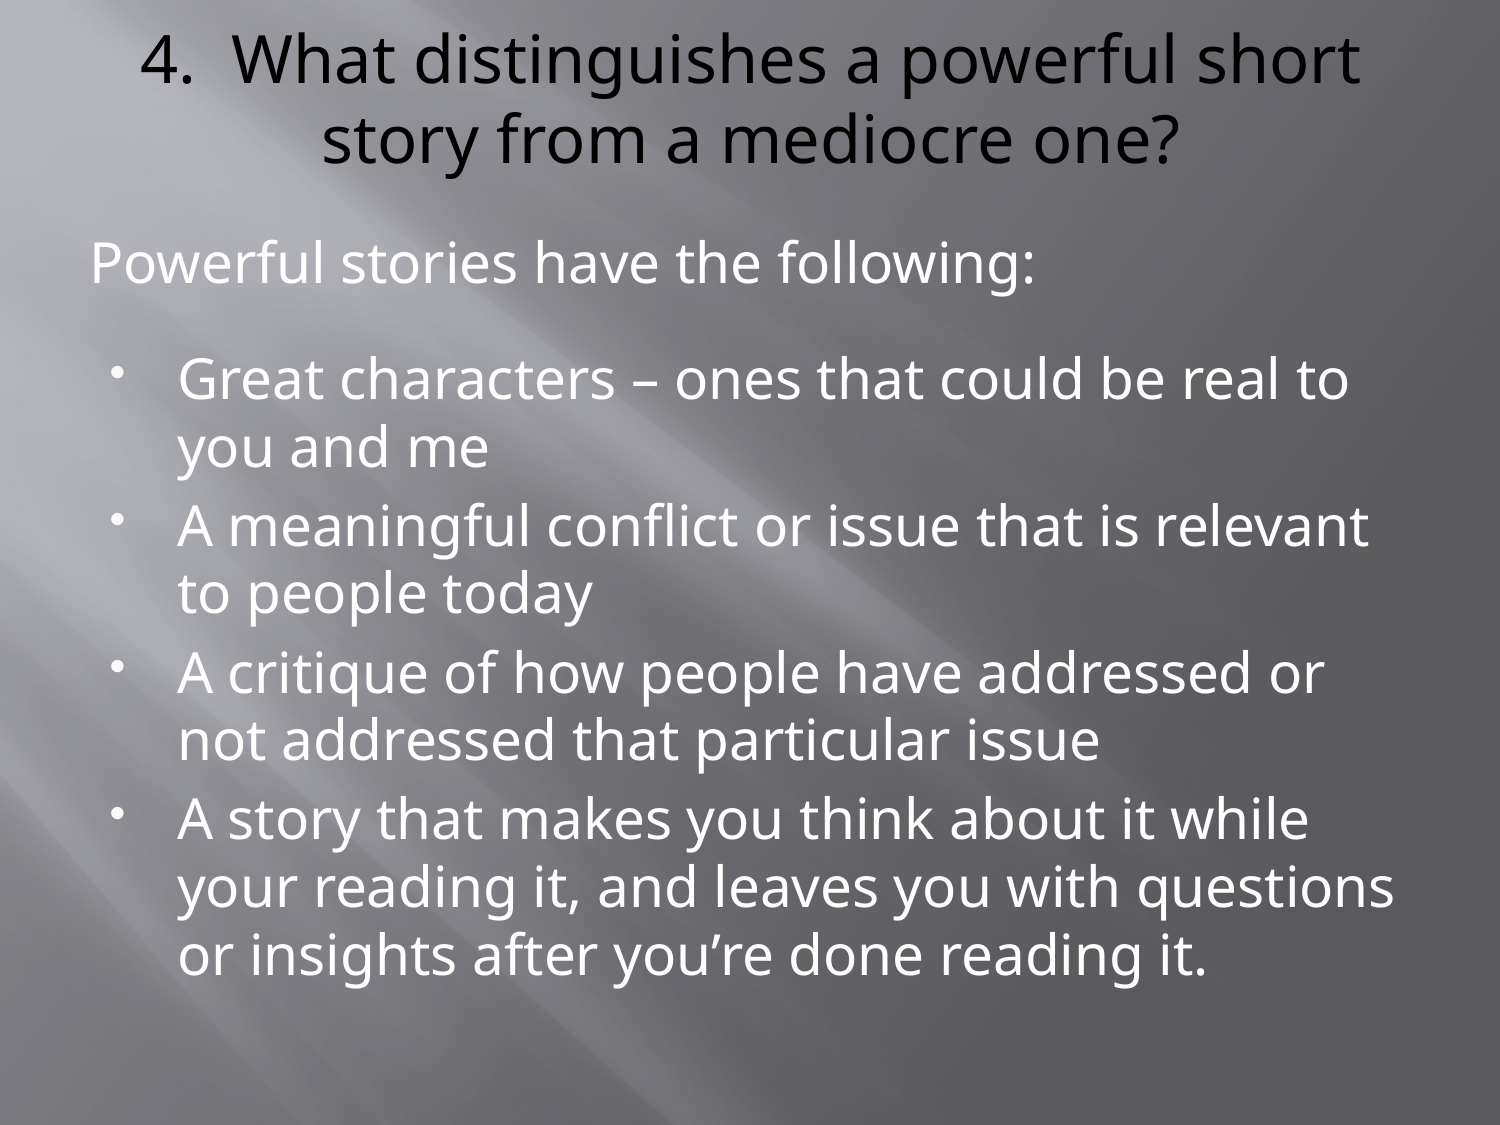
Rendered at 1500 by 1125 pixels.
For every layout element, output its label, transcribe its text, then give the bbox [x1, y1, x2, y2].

title 4. What distinguishes a powerful short story from a mediocre one? [76, 78, 1427, 197]
list Powerful stories have the following: Great characters – ones that could be real to you and me A meaningful conflict or issue that is relevant to people today A critique of how people have addressed or not addressed that particular issue A story that makes you think about it while your reading it, and leaves you with questions or insights after you’re done reading it. [75, 219, 1425, 1047]
